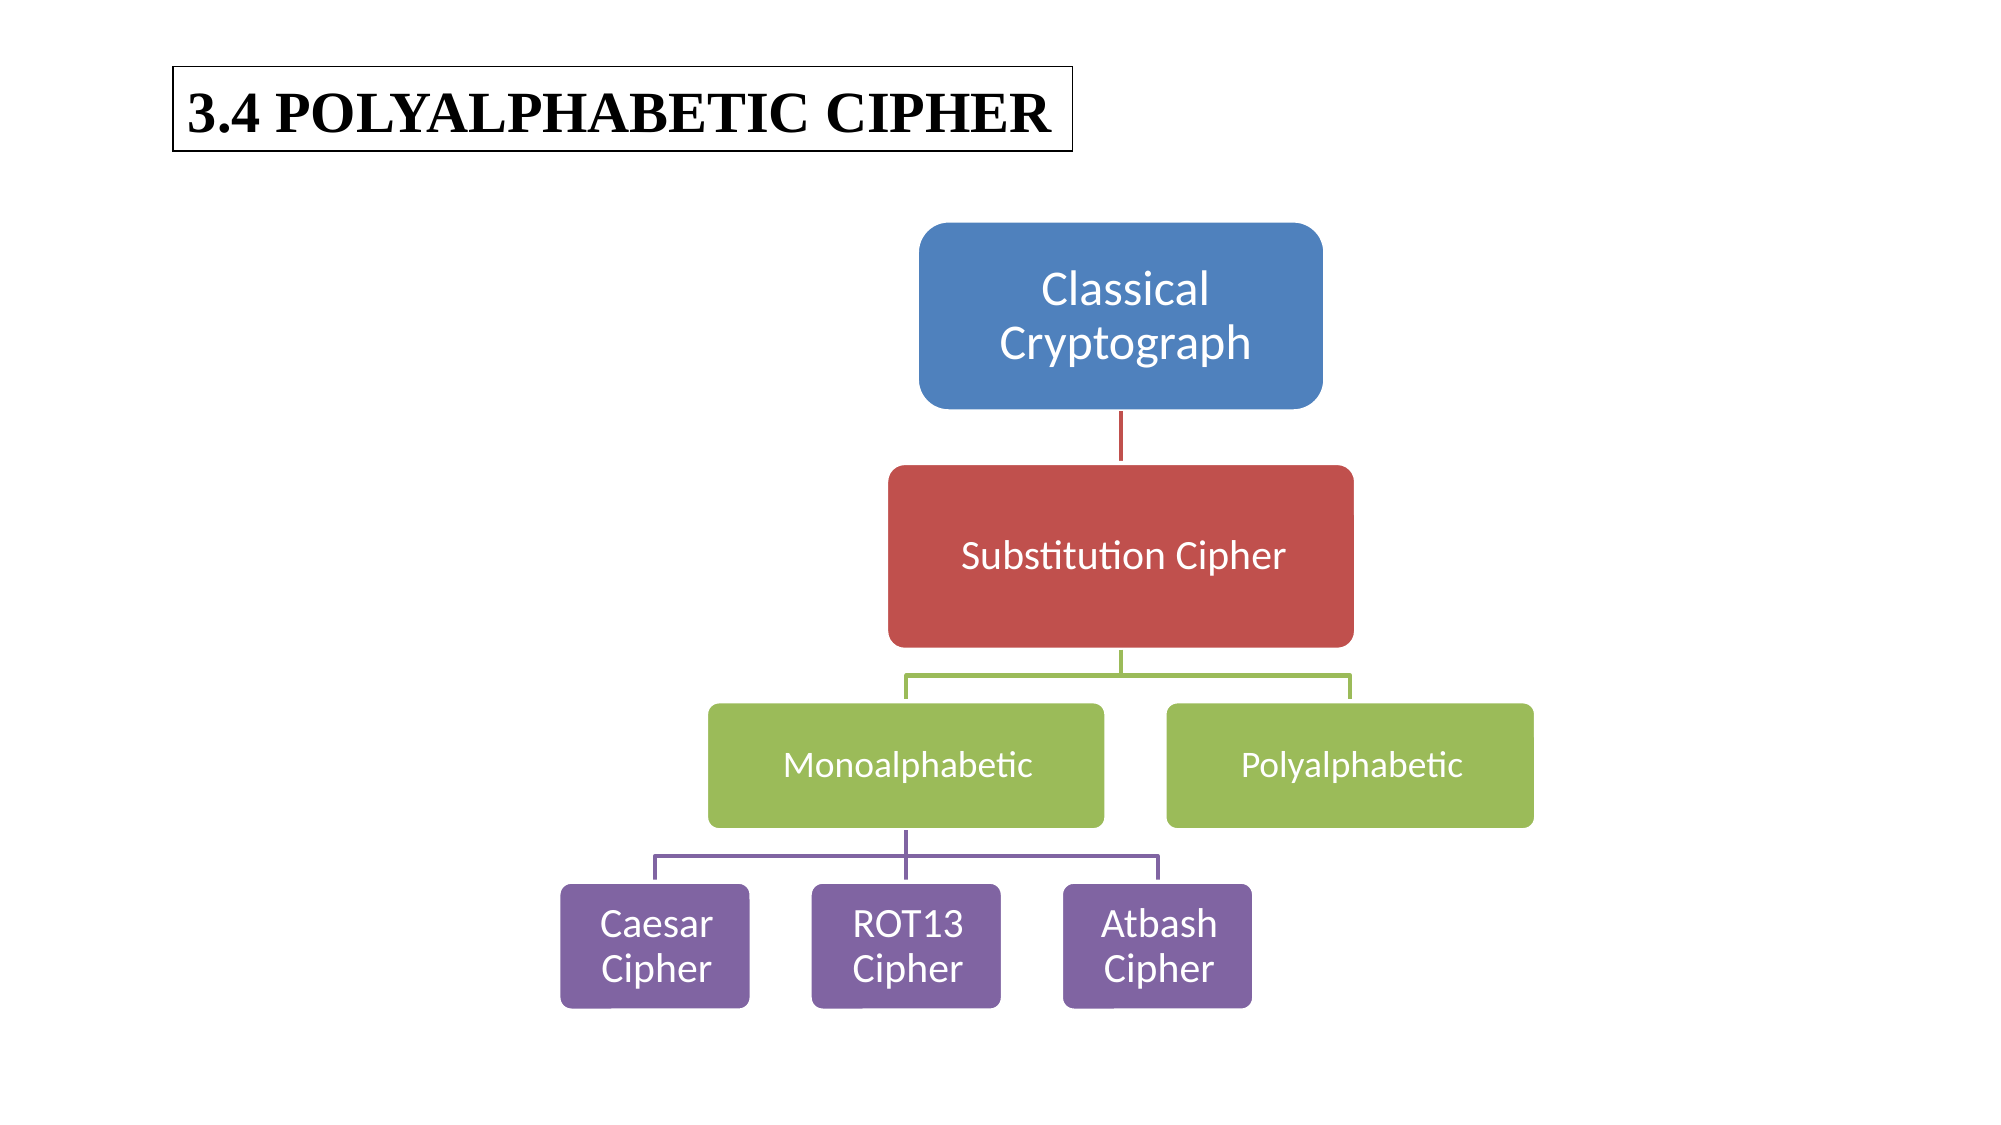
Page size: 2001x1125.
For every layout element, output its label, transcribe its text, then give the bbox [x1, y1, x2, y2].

text_box 3.4 POLYALPHABETIC CIPHER [173, 66, 1073, 152]
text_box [302, 219, 1792, 1012]
